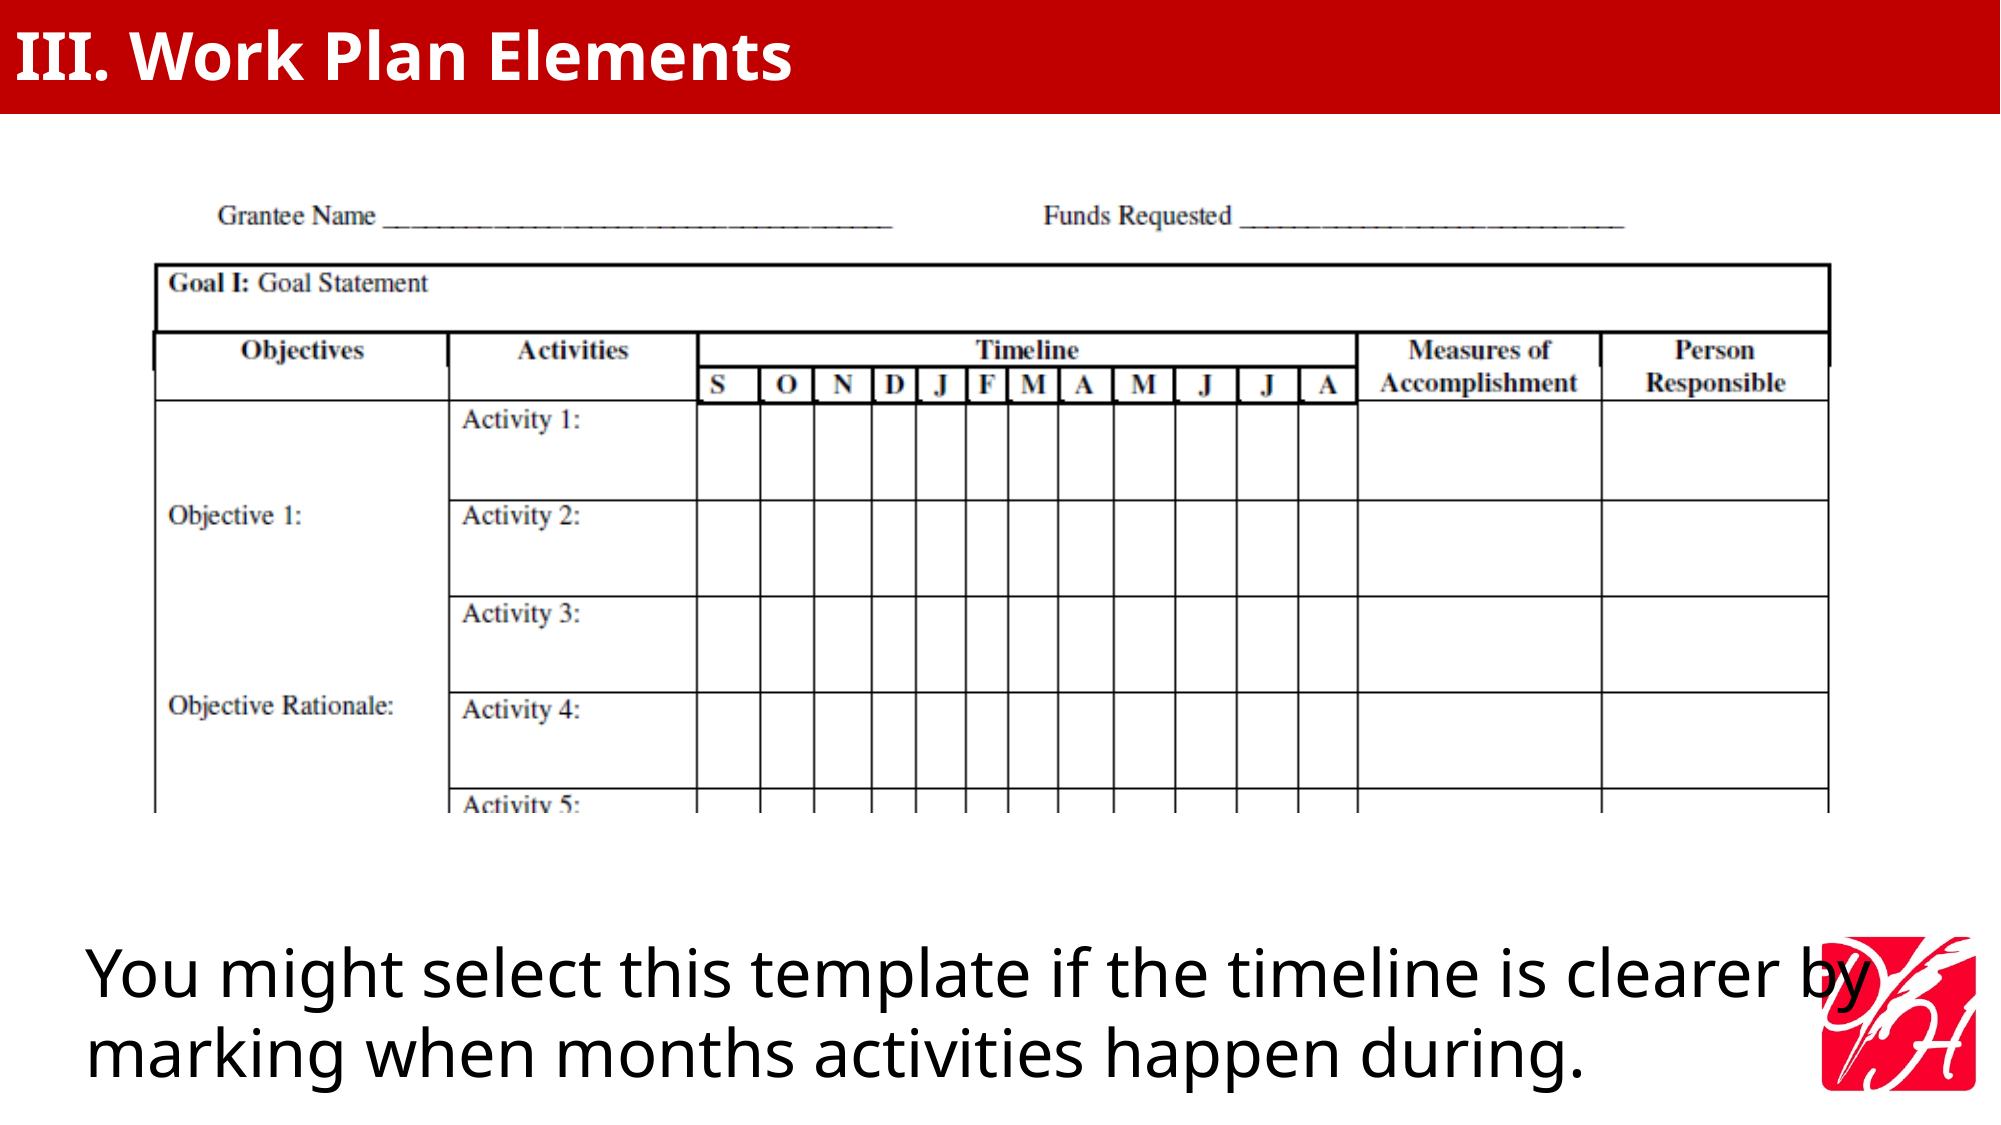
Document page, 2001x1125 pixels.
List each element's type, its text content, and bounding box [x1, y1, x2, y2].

text_box You might select this template if the timeline is clearer by marking when months activities happen during. [70, 923, 1930, 1099]
picture [147, 179, 1853, 813]
text_box [0, 0, 2000, 65]
text_box III. Work Plan Elements [0, 65, 2000, 133]
picture [1930, 935, 1977, 1092]
